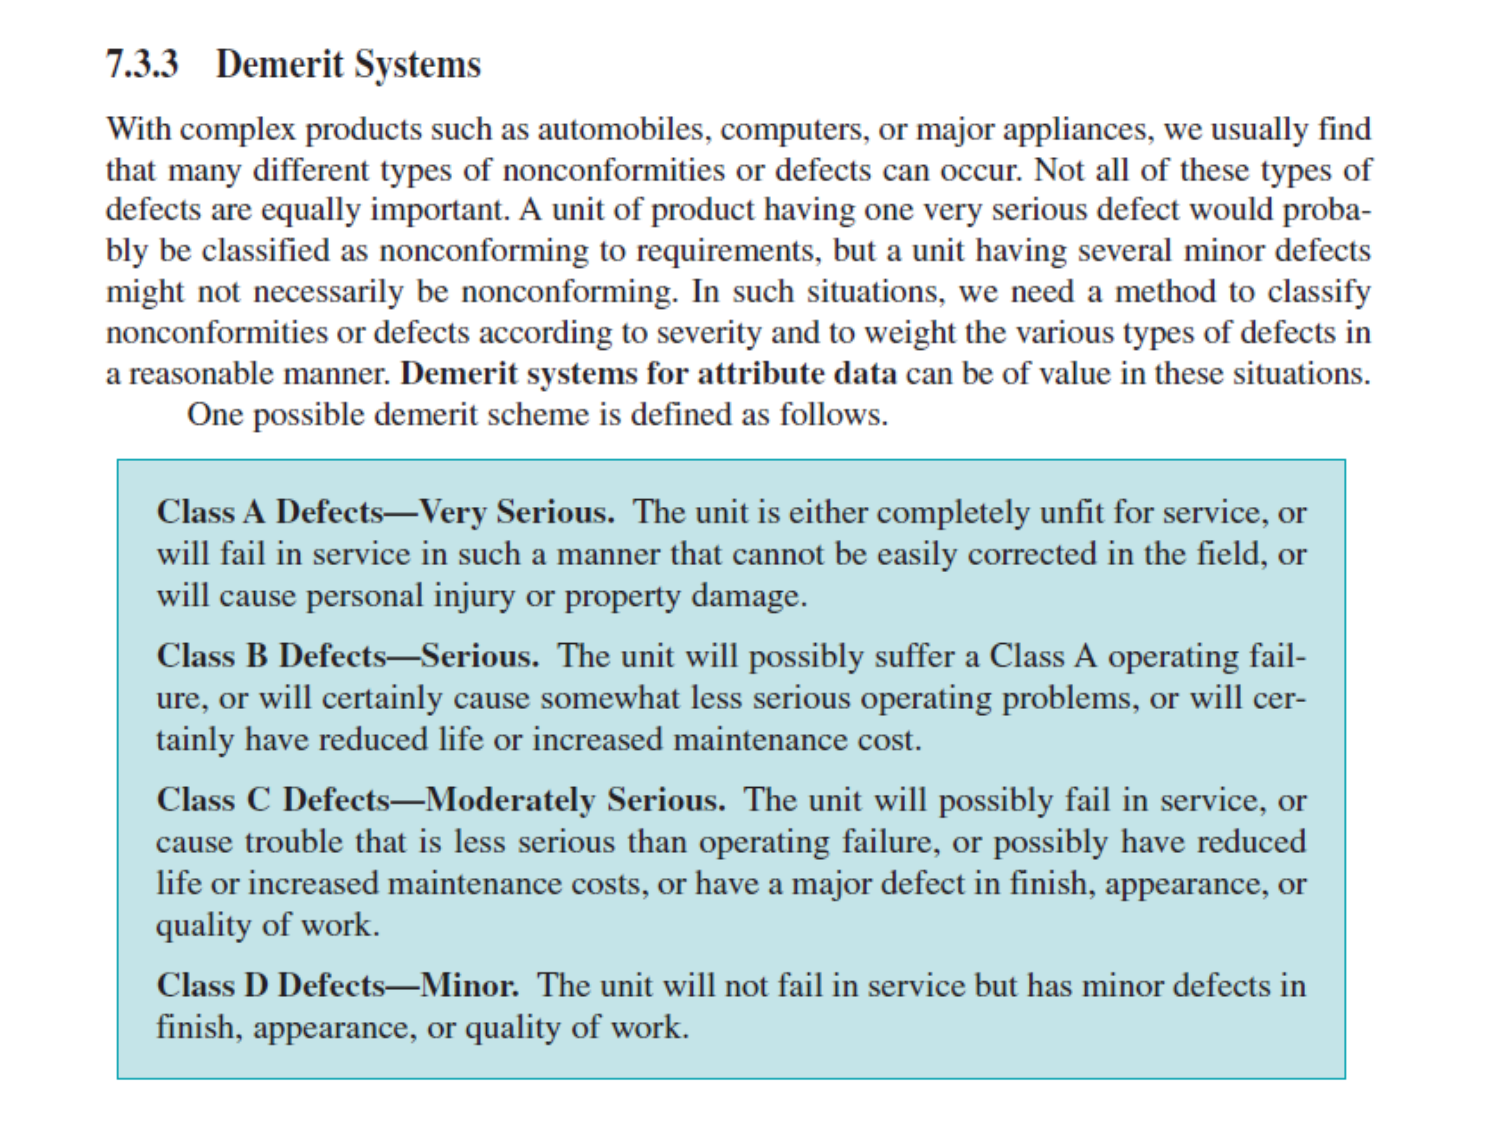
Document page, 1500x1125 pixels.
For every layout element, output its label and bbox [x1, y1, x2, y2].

picture [112, 454, 1351, 1087]
picture [99, 41, 1377, 438]
